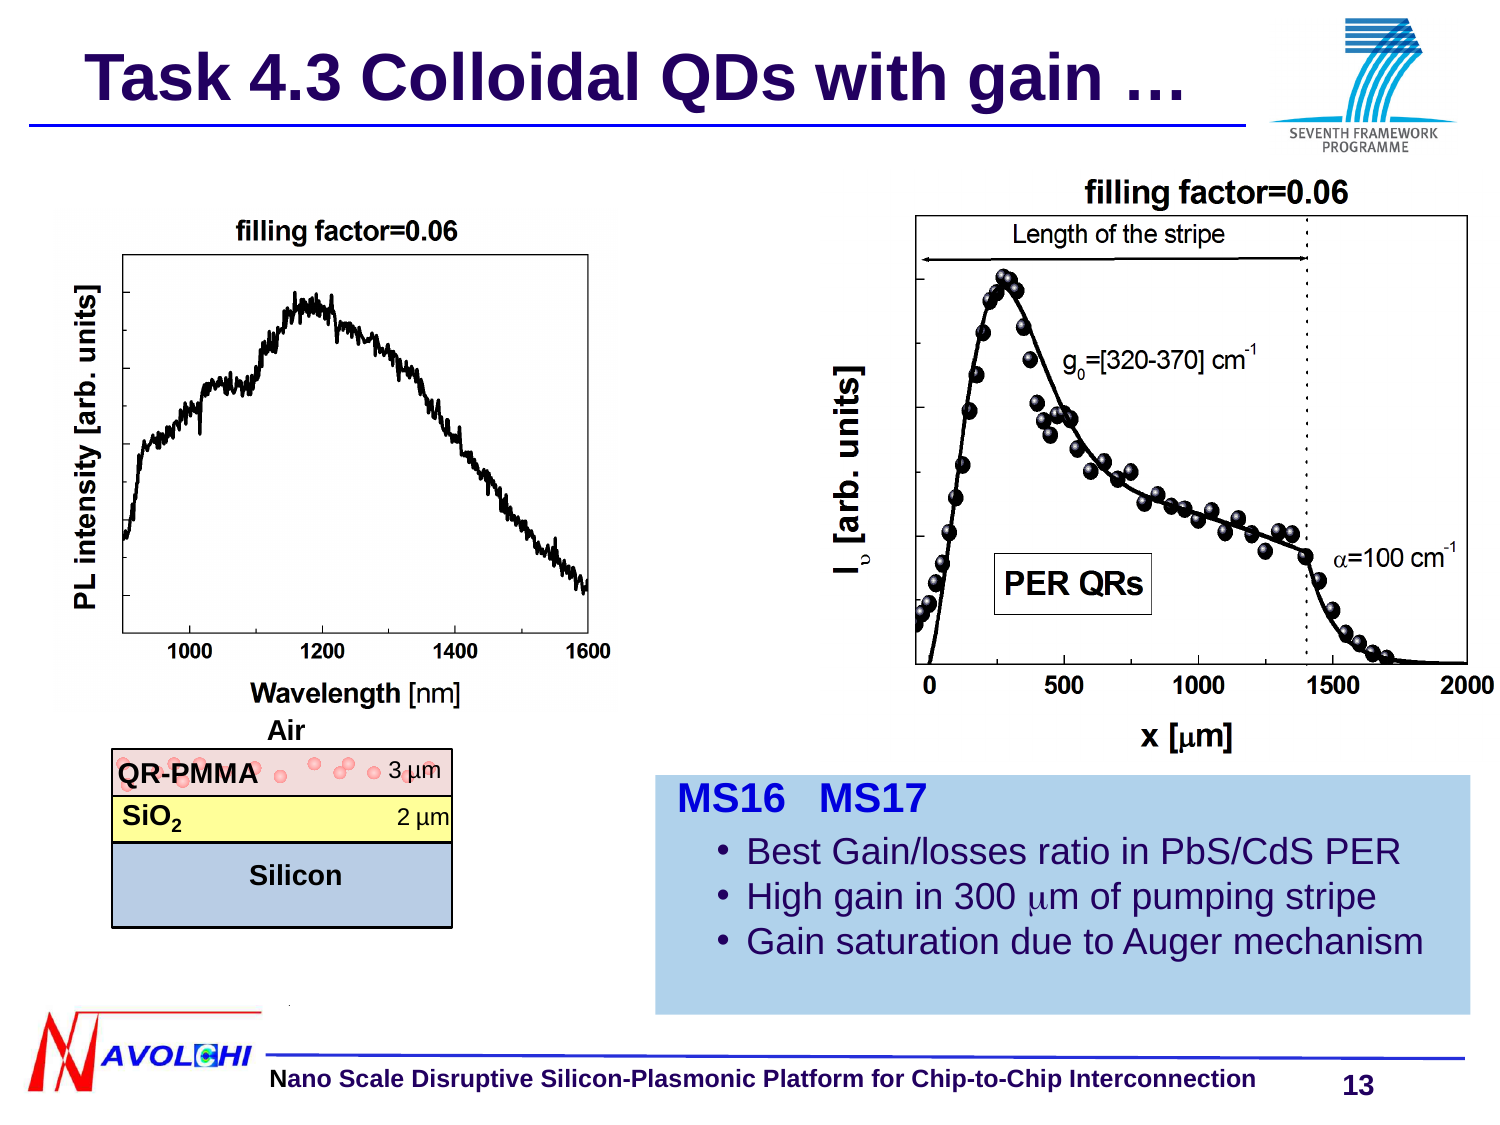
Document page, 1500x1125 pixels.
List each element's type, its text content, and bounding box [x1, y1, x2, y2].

picture [1269, 18, 1458, 155]
picture [52, 207, 619, 929]
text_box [655, 762, 1471, 1018]
picture [820, 169, 1500, 763]
text_box Task 4.3 Colloidal QDs with gain … [29, 30, 1246, 131]
picture [3, 1005, 290, 1101]
